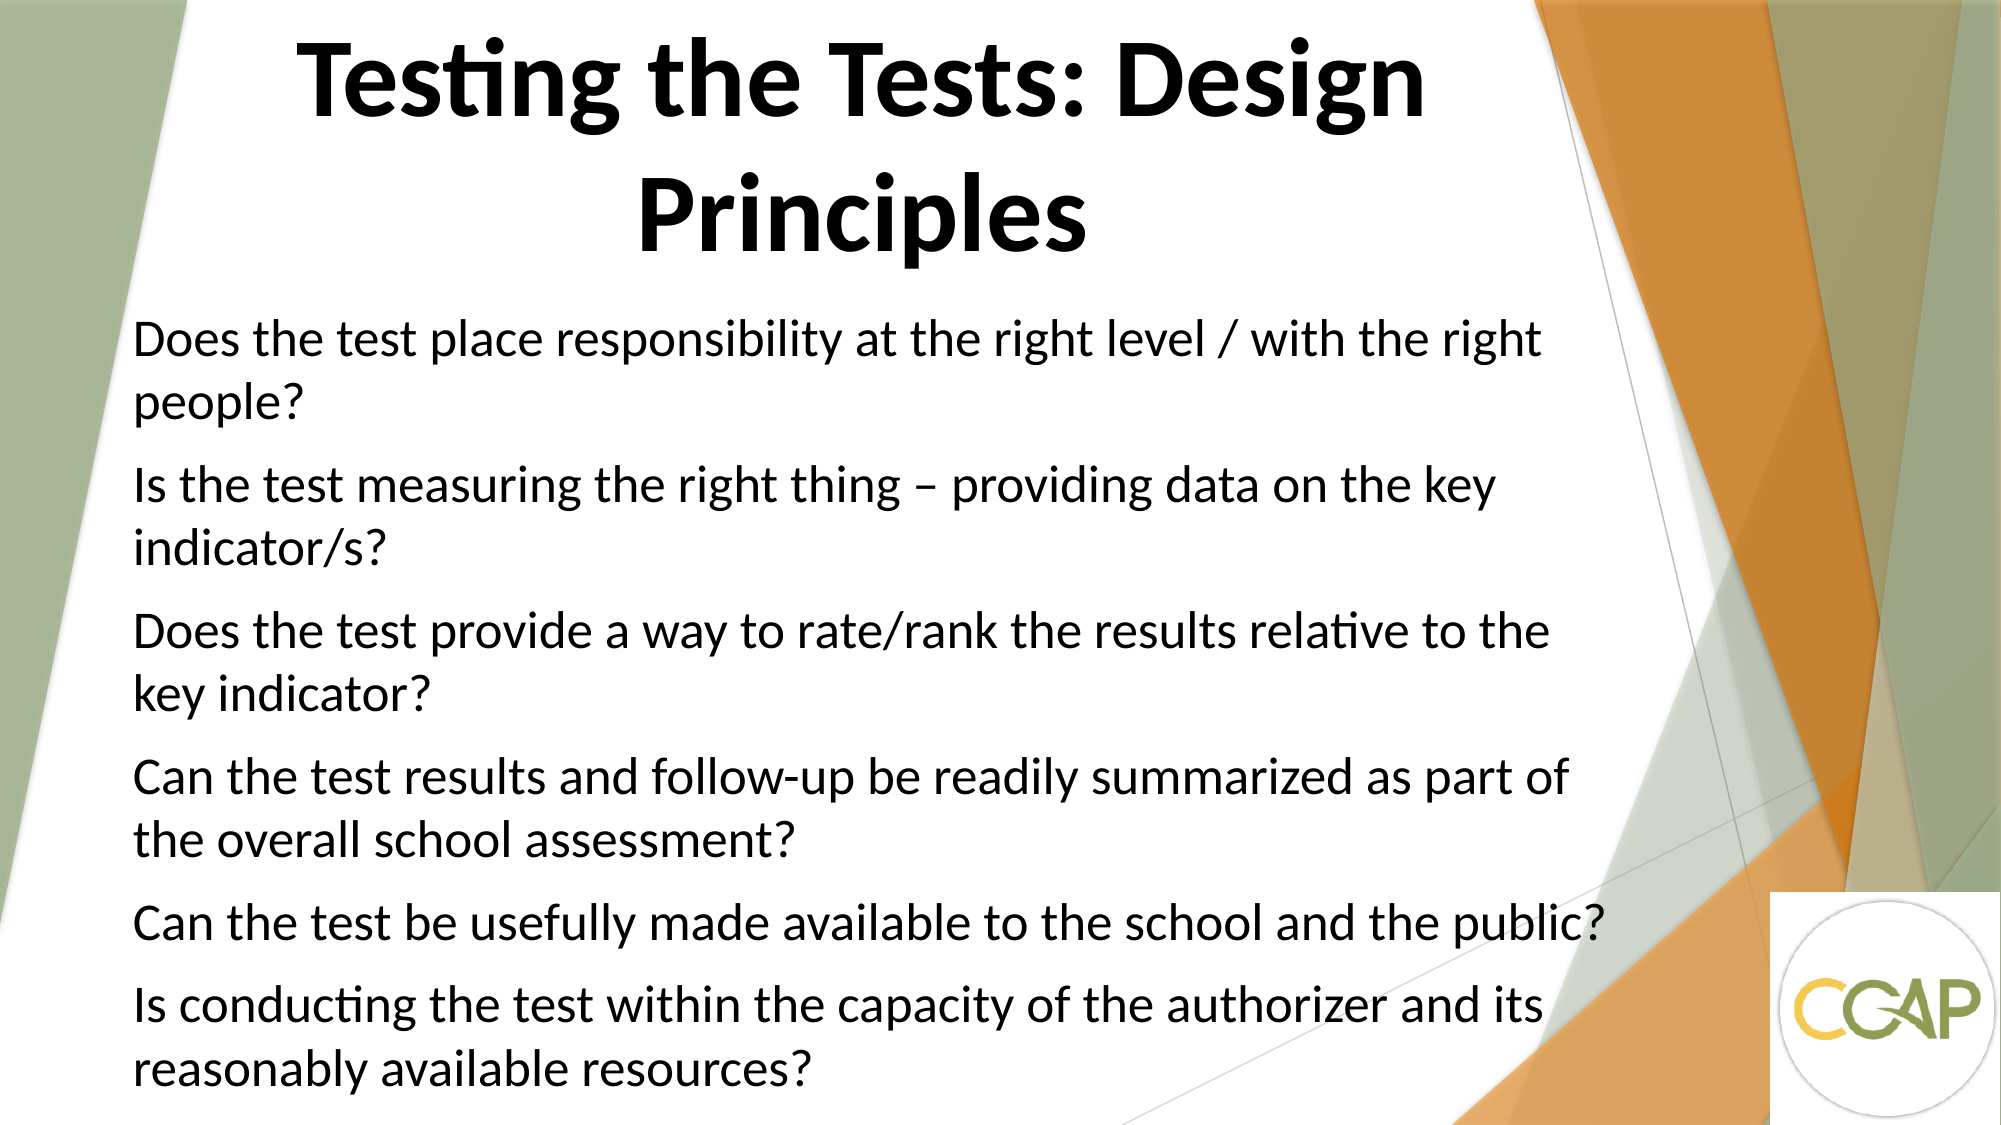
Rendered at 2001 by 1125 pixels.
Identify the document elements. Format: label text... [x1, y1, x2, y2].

subtitle Does the test place responsibility at the right level / with the right people? Is the test measuring the right thing – providing data on the key indicator/s? Does the test provide a way to rate/rank the results relative to the key indicator? Can the test results and follow-up be readily summarized as part of the overall school assessment? Can the test be usefully made available to the school and the public? Is conducting the test within the capacity of the authorizer and its reasonably available resources? [117, 295, 1631, 1114]
title Testing the Tests: Design Principles [183, 11, 1543, 282]
picture [1770, 891, 2000, 1125]
